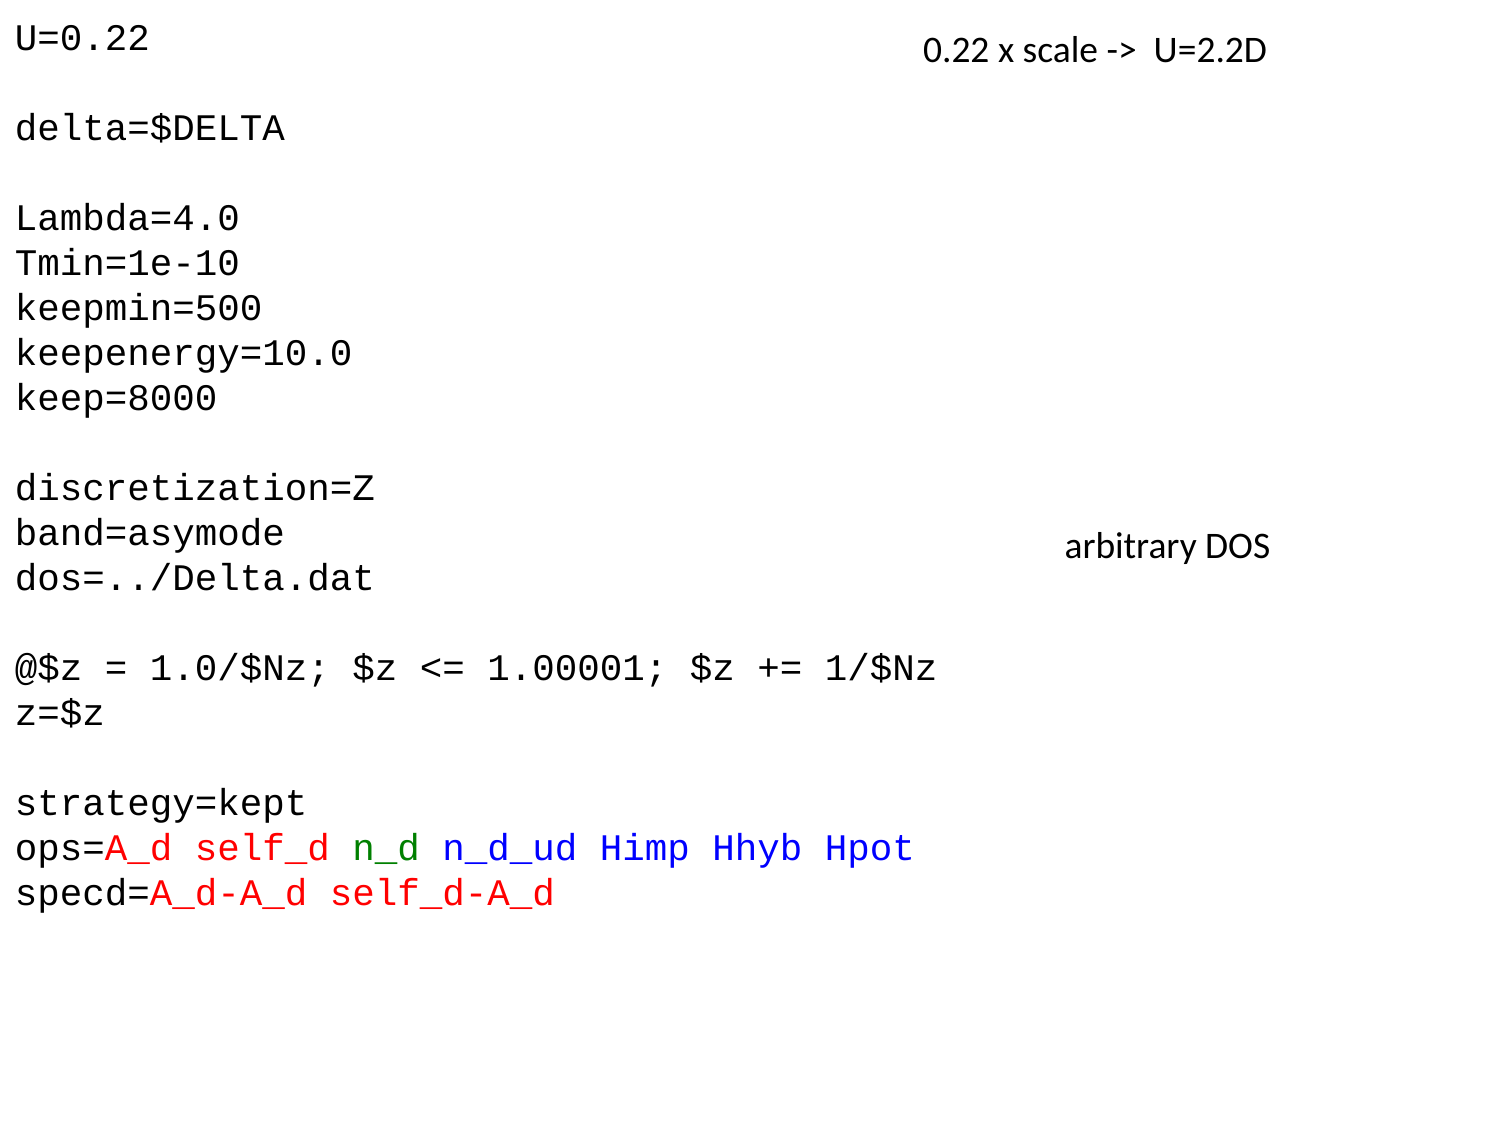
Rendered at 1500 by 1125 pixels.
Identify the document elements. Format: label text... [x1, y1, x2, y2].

text_box 0.22 x scale -> U=2.2D [908, 17, 1283, 77]
text_box arbitrary DOS [1049, 513, 1286, 574]
text_box U=0.22 delta=$DELTA Lambda=4.0 Tmin=1e-10 keepmin=500 keepenergy=10.0 keep=8000 discretization=Z band=asymode dos=../Delta.dat @$z = 1.0/$Nz; $z <= 1.00001; $z += 1/$Nz z=$z strategy=kept ops=A_d self_d n_d n_d_ud Himp Hhyb Hpot specd=A_d-A_d self_d-A_d [0, 5, 1072, 920]
